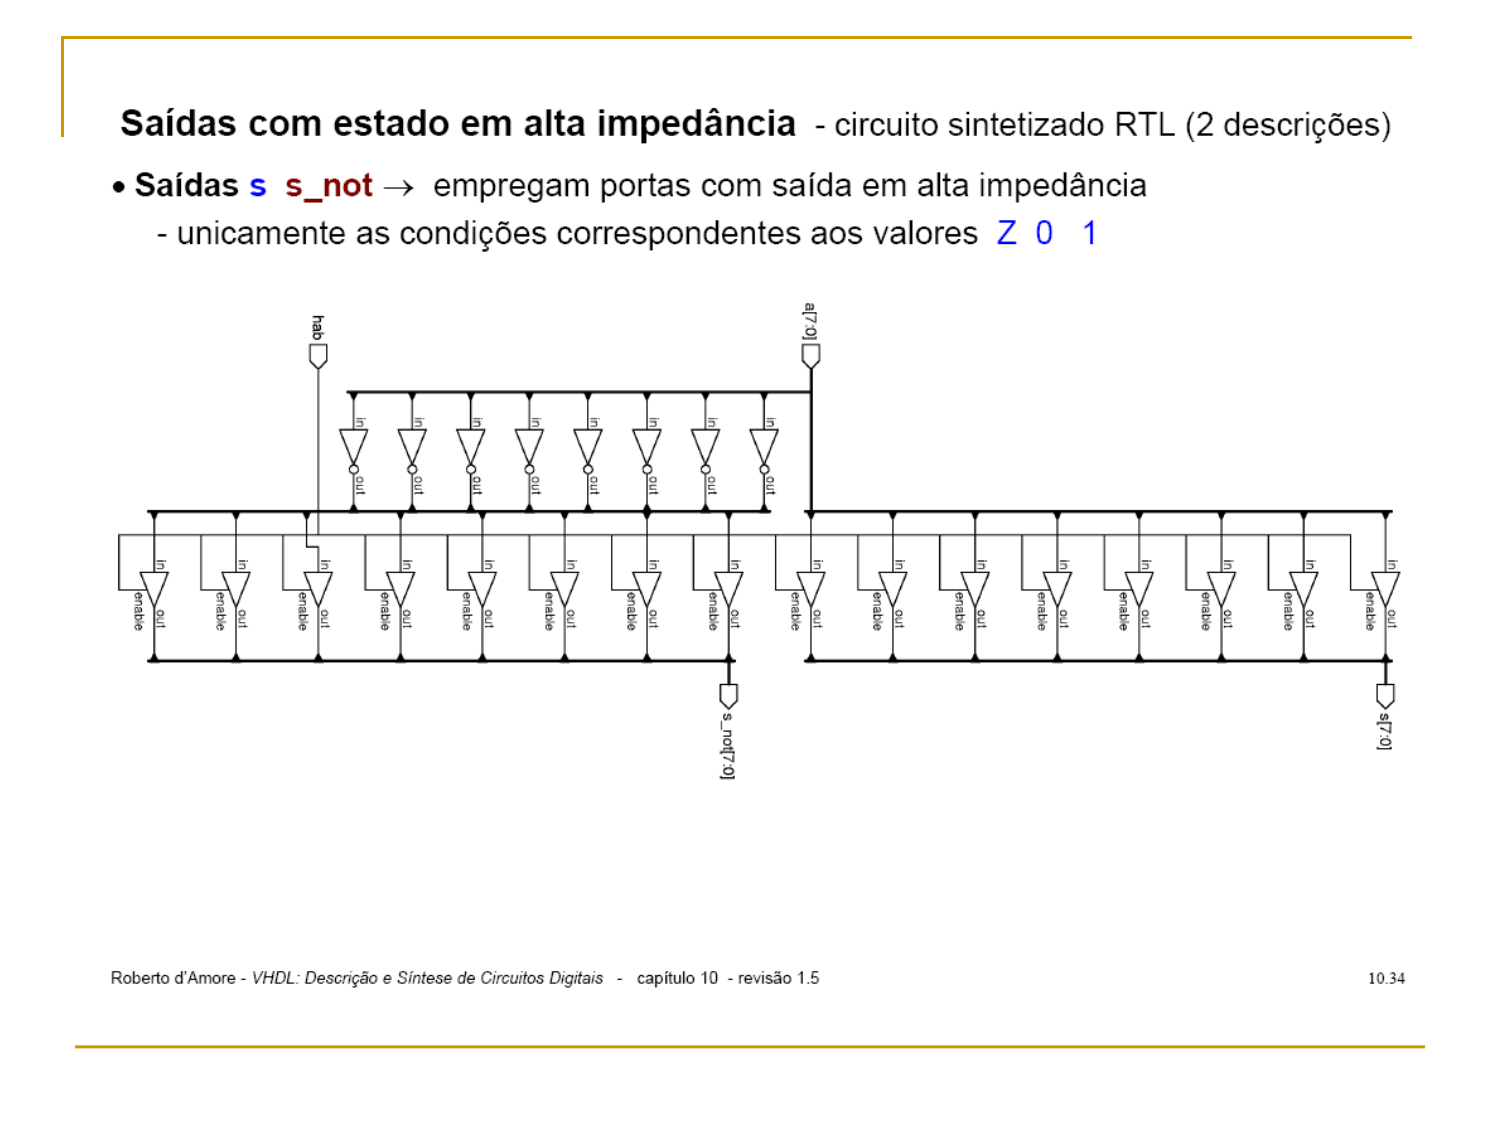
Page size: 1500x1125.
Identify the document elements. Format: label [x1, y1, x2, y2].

picture [64, 54, 1452, 1033]
